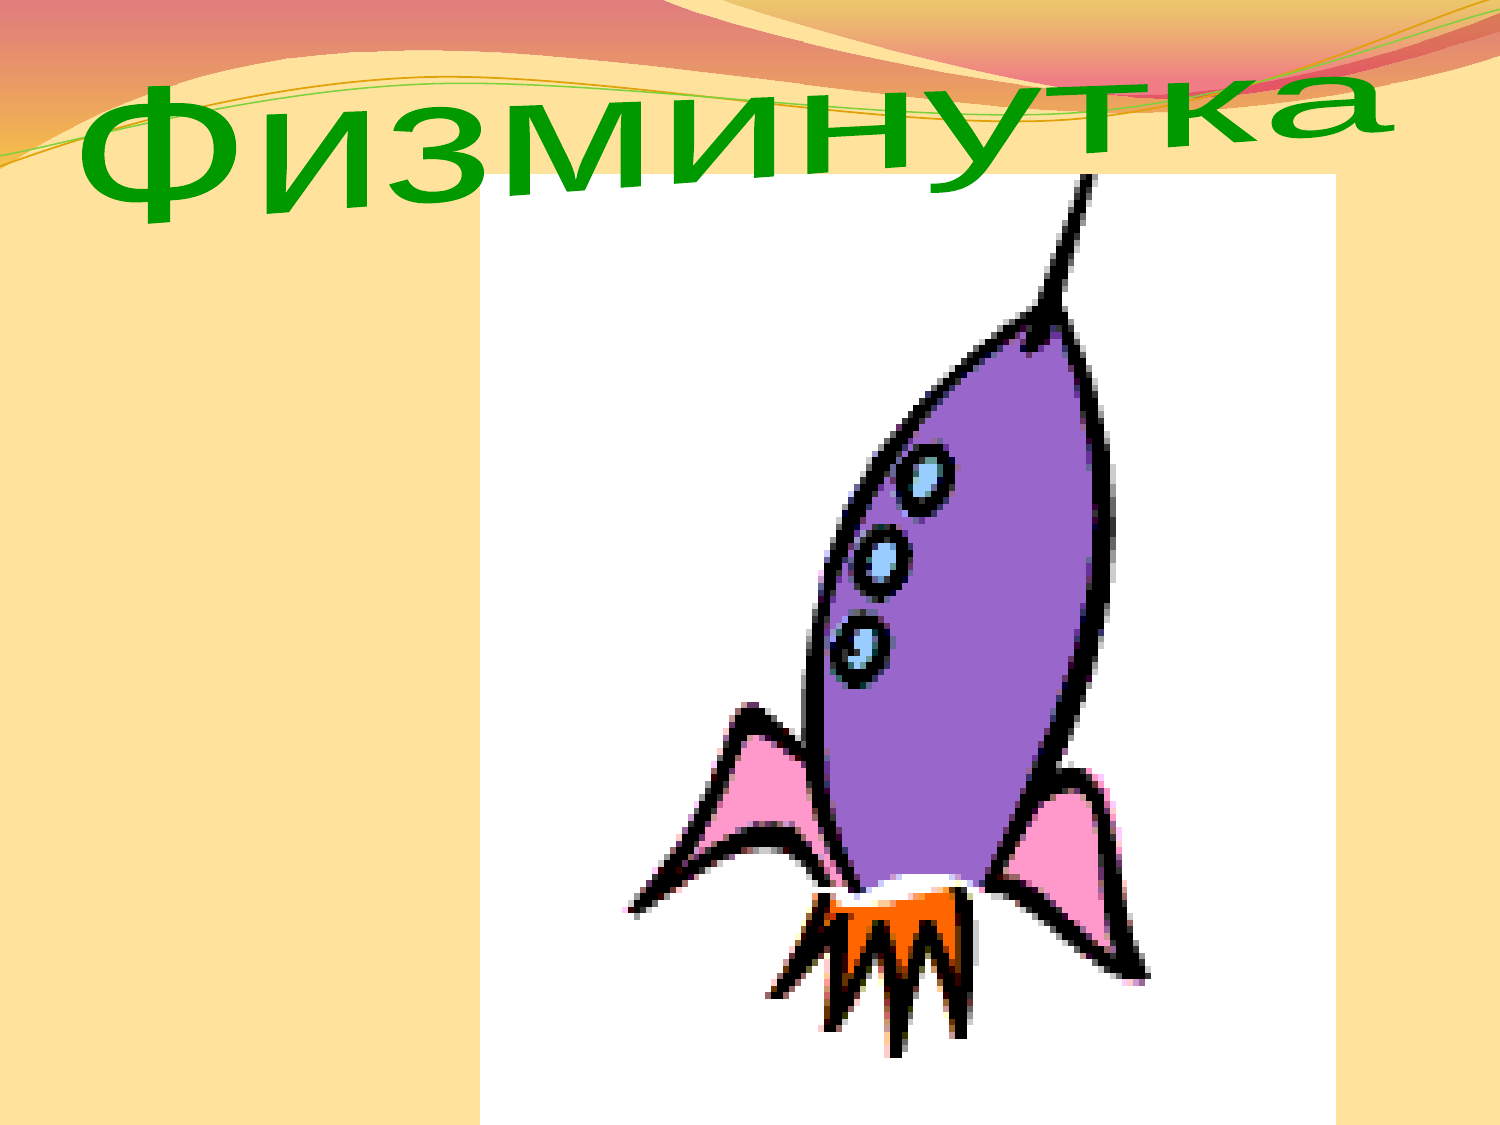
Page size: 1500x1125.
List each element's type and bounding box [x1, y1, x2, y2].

picture [480, 174, 1337, 1125]
